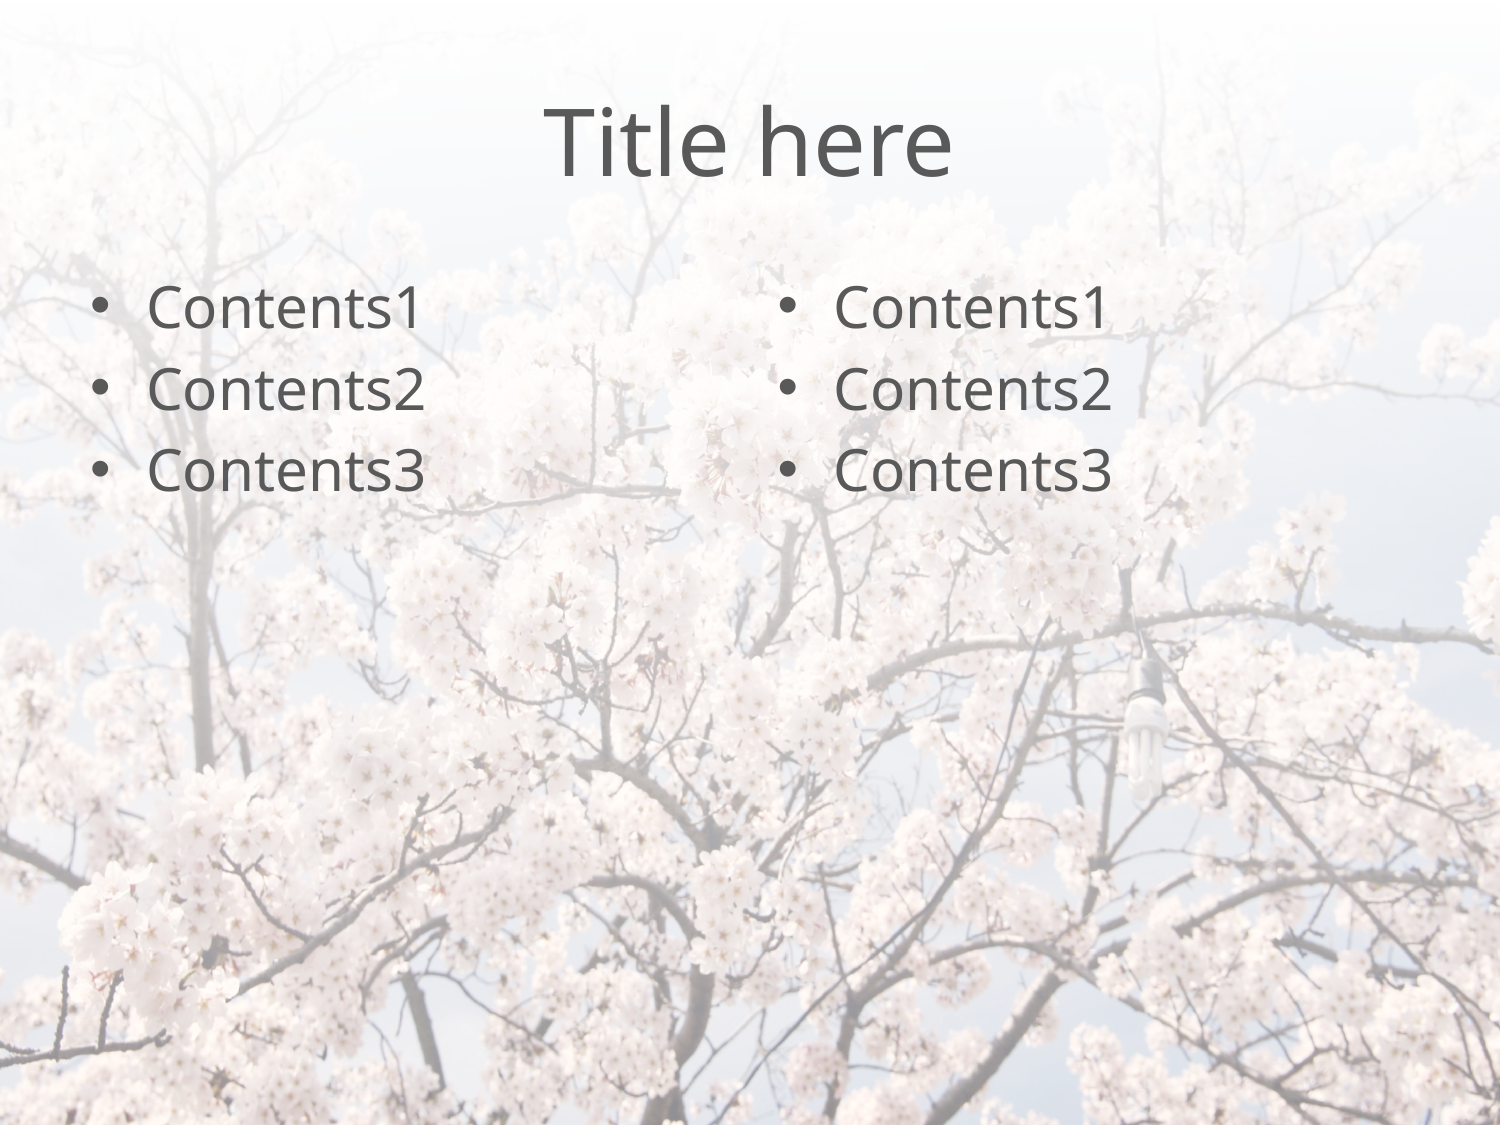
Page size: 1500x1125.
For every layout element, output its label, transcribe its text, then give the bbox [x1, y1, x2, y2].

list Contents1 Contents2 Contents3 [75, 262, 738, 1005]
title Title here [75, 45, 1425, 233]
list Contents1 Contents2 Contents3 [762, 262, 1425, 1005]
text_box [0, 0, 1500, 1125]
